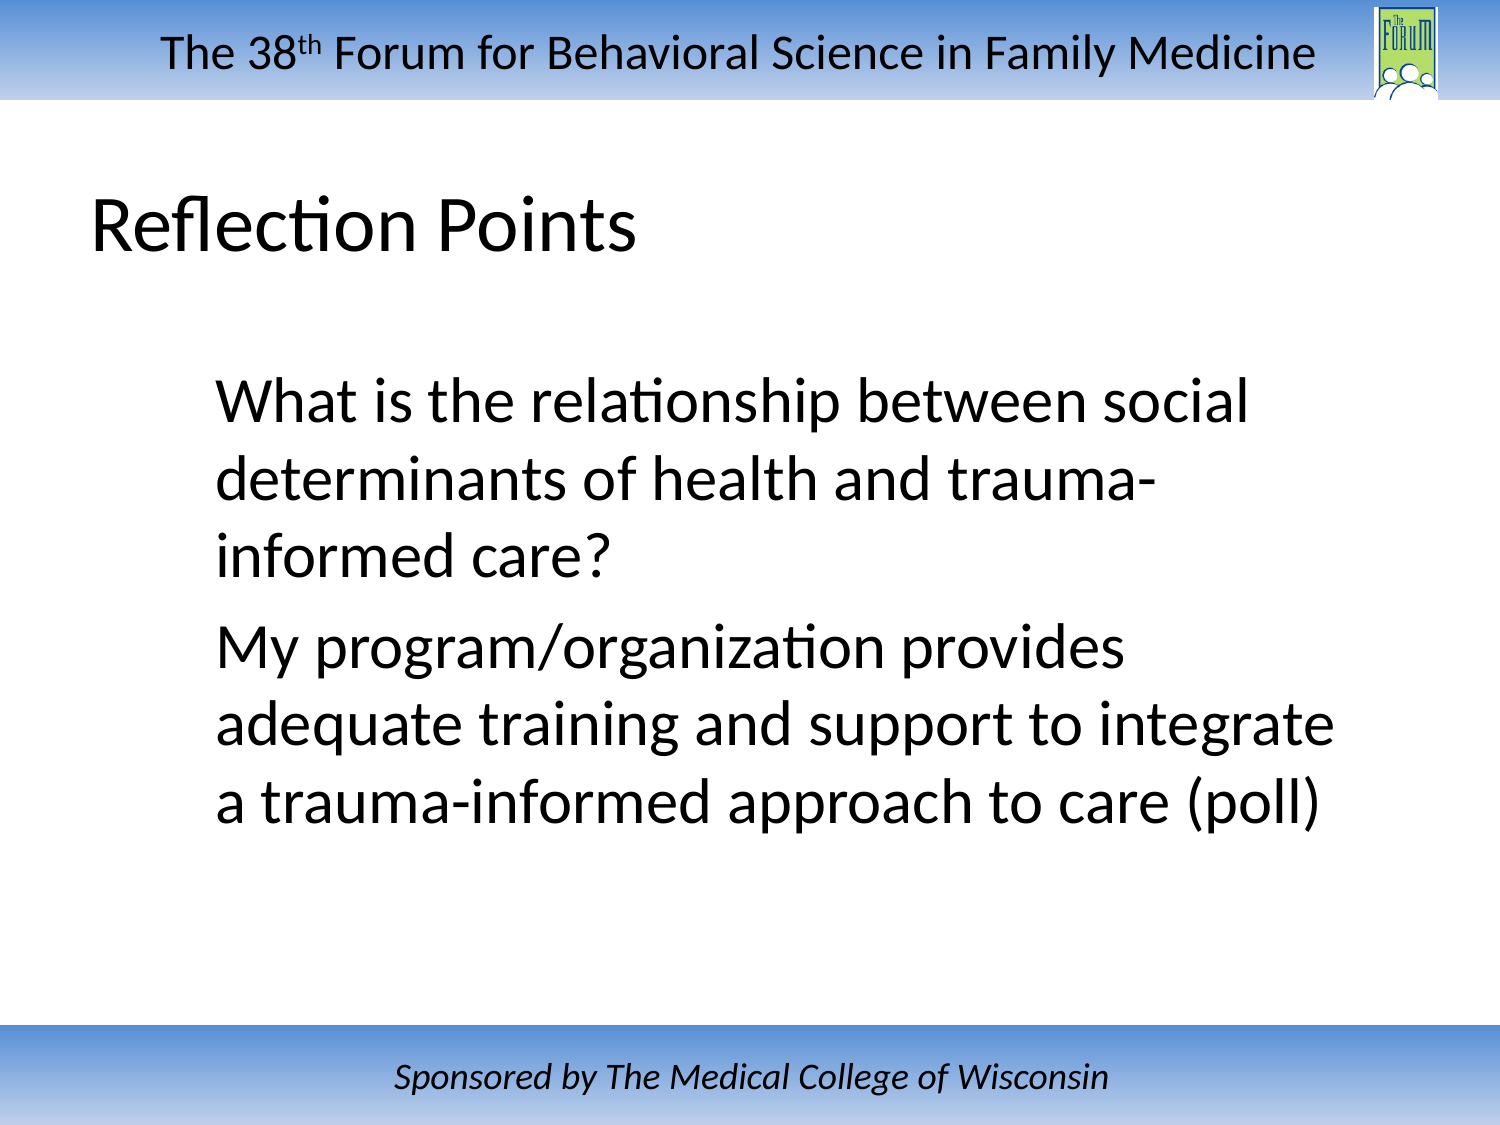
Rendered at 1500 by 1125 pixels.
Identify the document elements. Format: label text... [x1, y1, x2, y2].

picture [1374, 7, 1438, 100]
list What is the relationship between social determinants of health and trauma-informed care? My program/organization provides adequate training and support to integrate a trauma-informed approach to care (poll) [200, 350, 1363, 868]
title Reflection Points [75, 162, 1425, 275]
